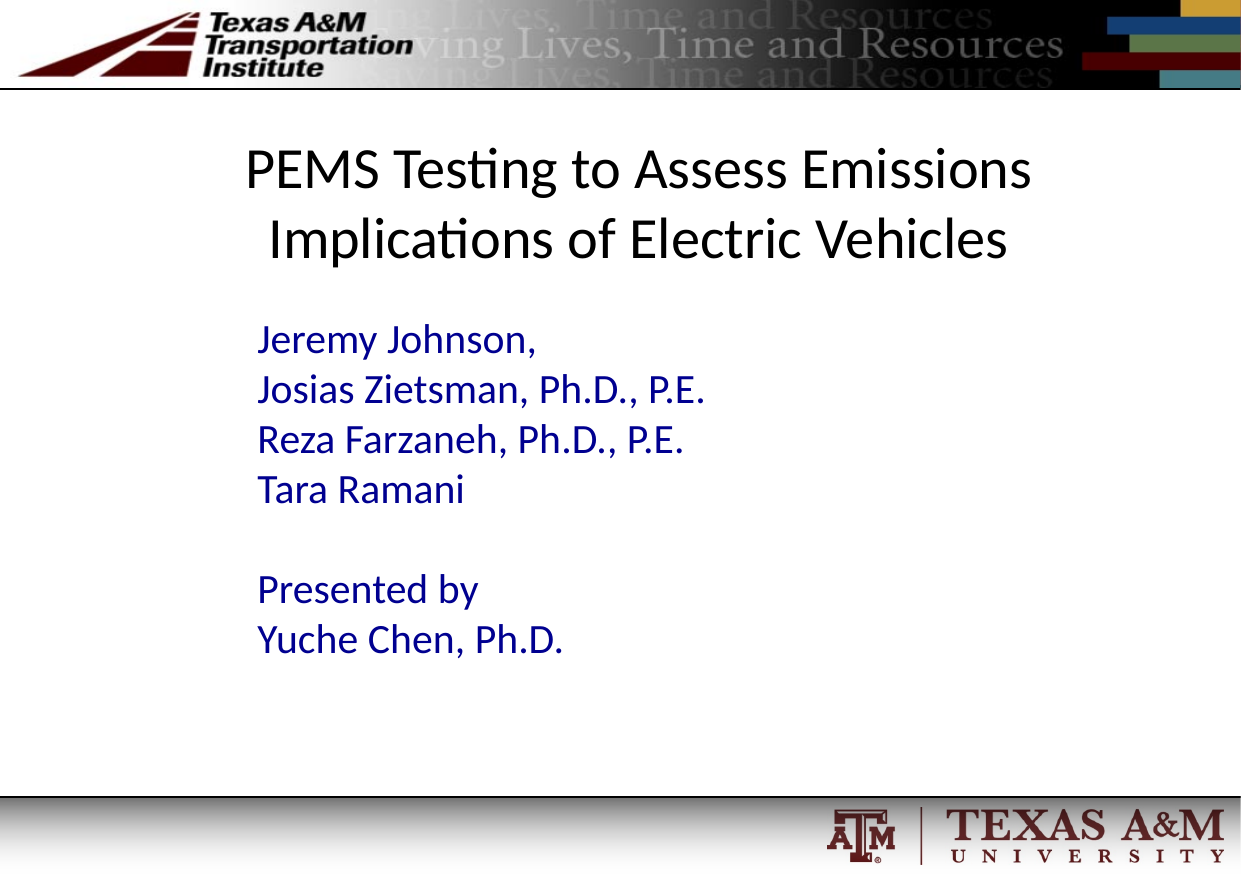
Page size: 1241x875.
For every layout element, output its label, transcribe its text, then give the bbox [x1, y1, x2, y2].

text_box Jeremy Johnson, Josias Zietsman, Ph.D., P.E. Reza Farzaneh, Ph.D., P.E. Tara Ramani Presented by Yuche Chen, Ph.D. [245, 274, 979, 700]
picture [0, 0, 1241, 88]
text_box PEMS Testing to Assess Emissions Implications of Electric Vehicles [0, 112, 1241, 288]
